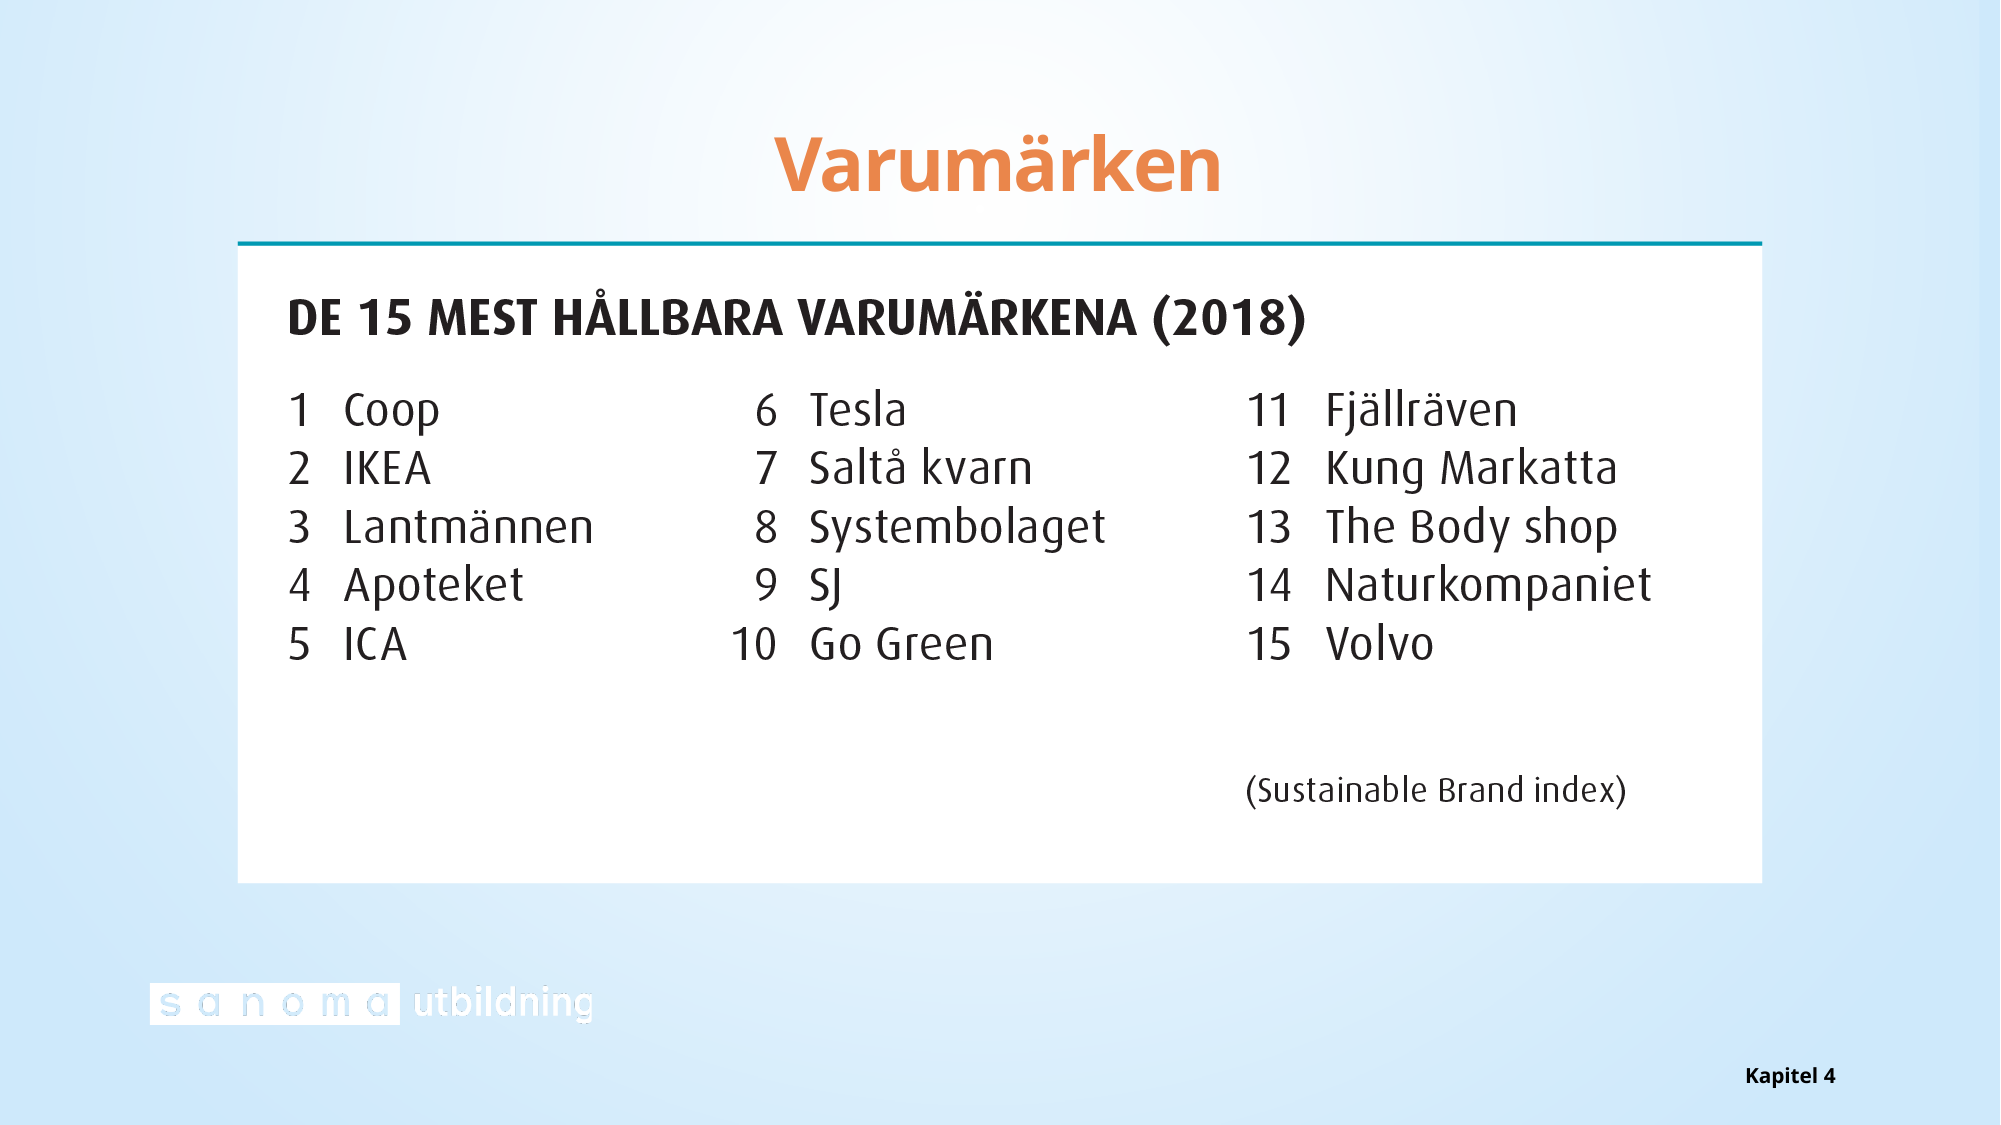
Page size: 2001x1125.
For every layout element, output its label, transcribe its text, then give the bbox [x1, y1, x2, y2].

picture [0, 0, 1980, 1125]
title Varumärken [149, 101, 1851, 213]
text_box Kapitel 4 [1687, 1055, 1851, 1096]
